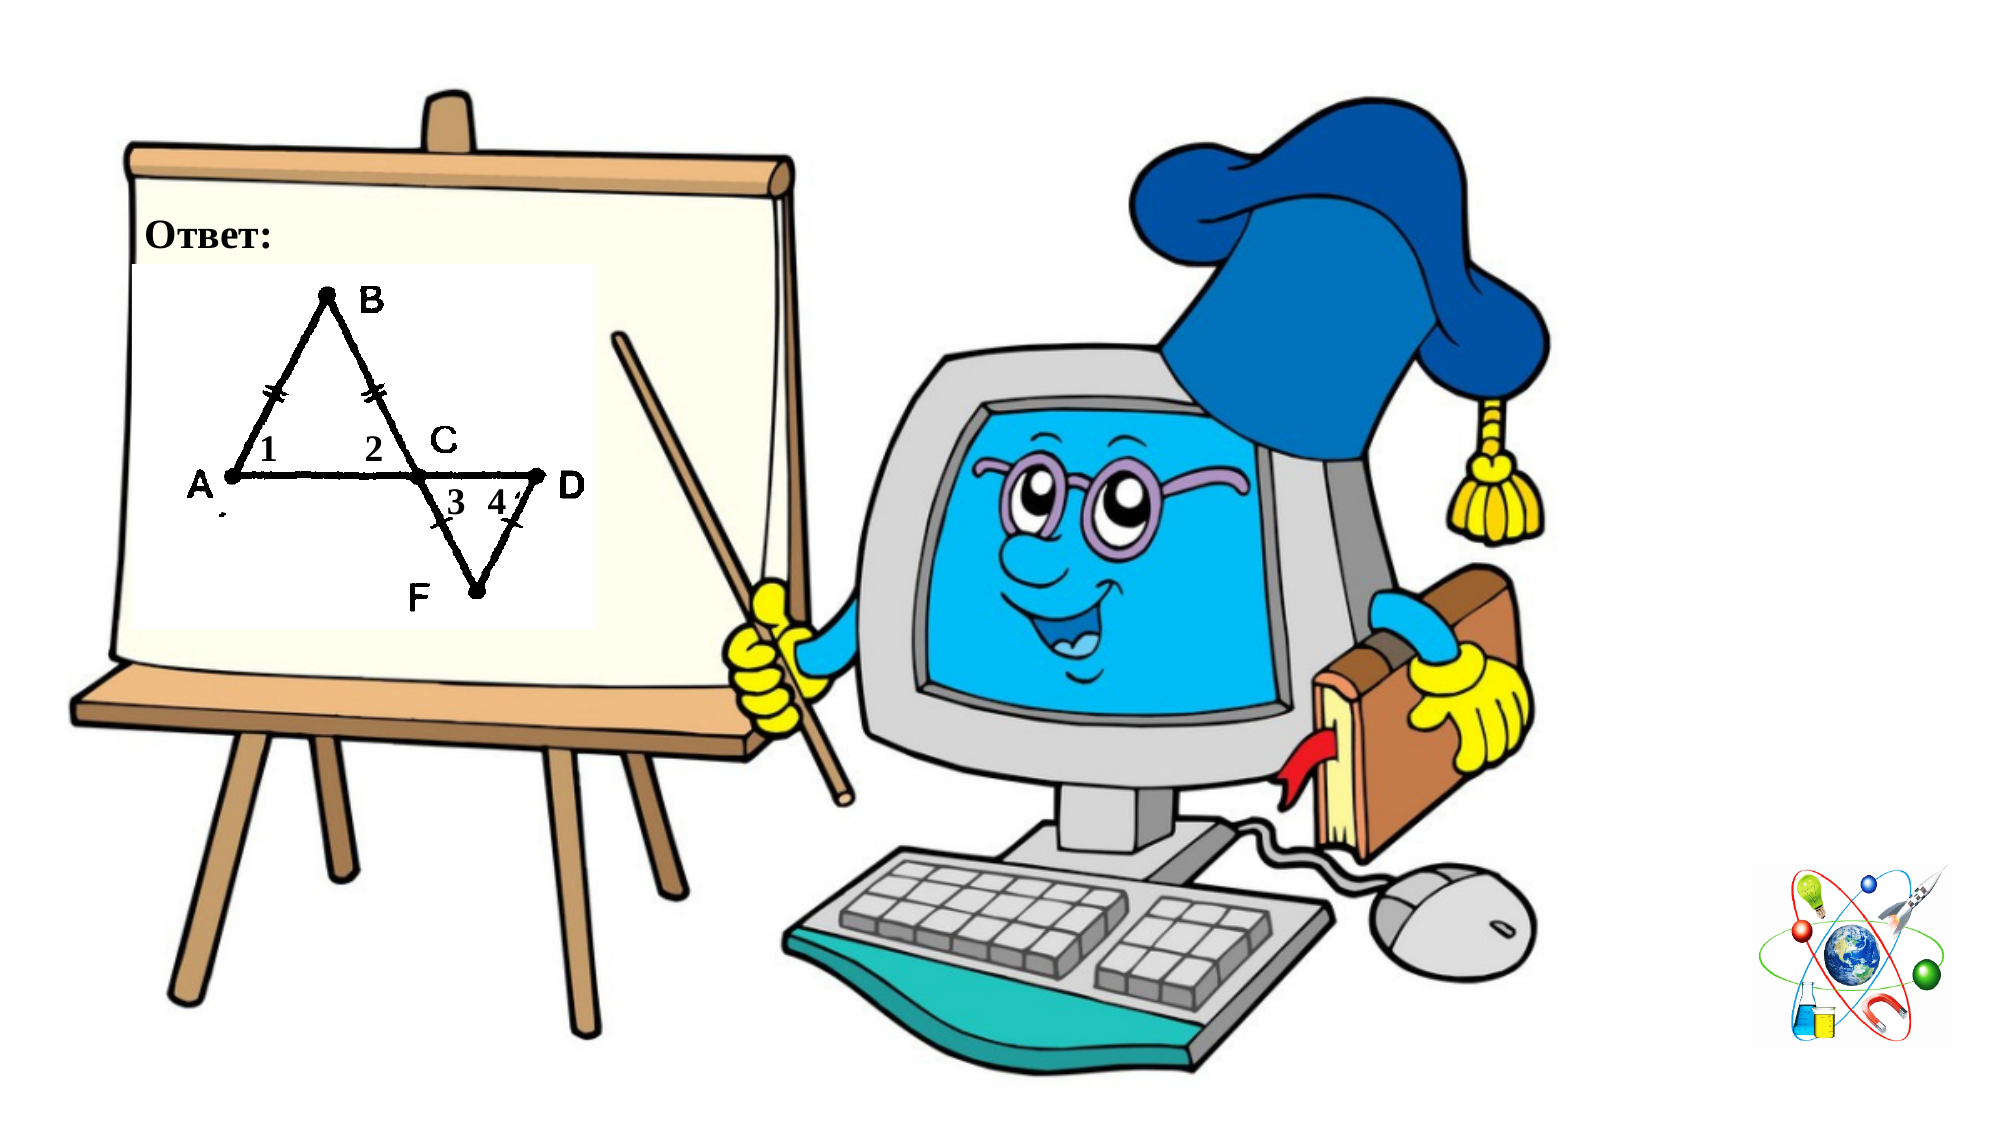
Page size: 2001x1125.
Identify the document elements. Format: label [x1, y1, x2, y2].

picture [42, 40, 1595, 1105]
picture [1752, 862, 1953, 1050]
